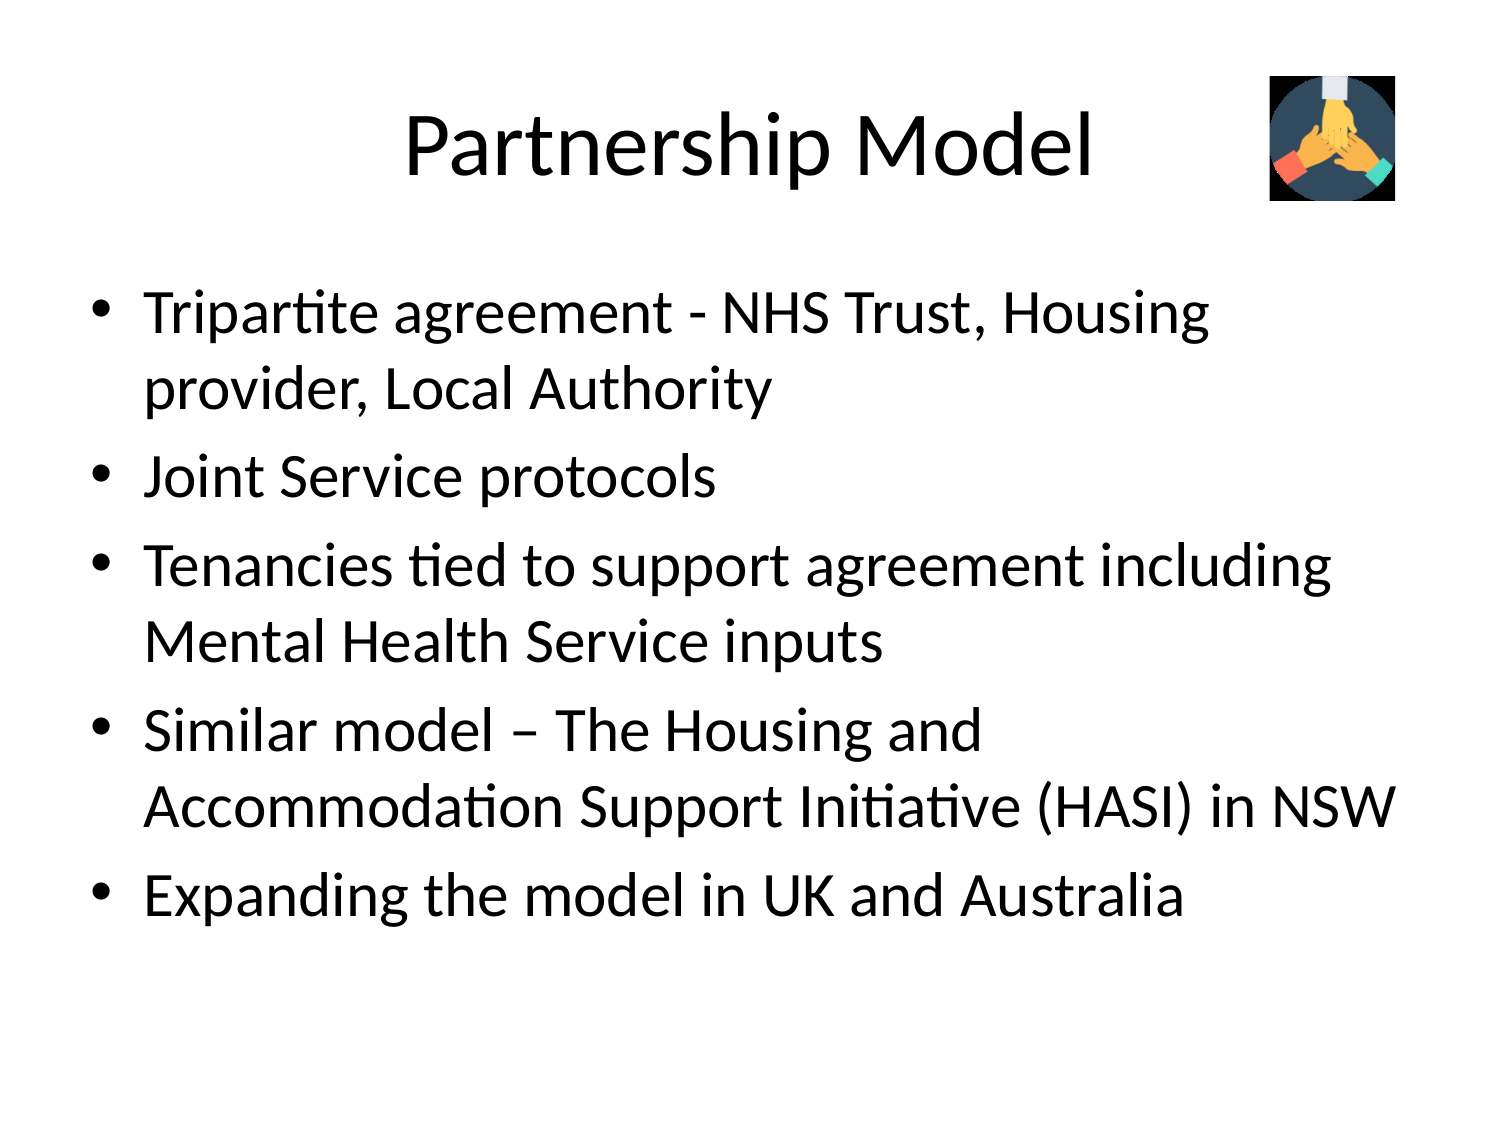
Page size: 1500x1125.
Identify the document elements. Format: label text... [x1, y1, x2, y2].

list Tripartite agreement - NHS Trust, Housing provider, Local Authority Joint Service protocols Tenancies tied to support agreement including Mental Health Service inputs Similar model – The Housing and Accommodation Support Initiative (HASI) in NSW Expanding the model in UK and Australia [75, 262, 1425, 1005]
picture [1269, 76, 1396, 201]
title Partnership Model [75, 45, 1425, 233]
